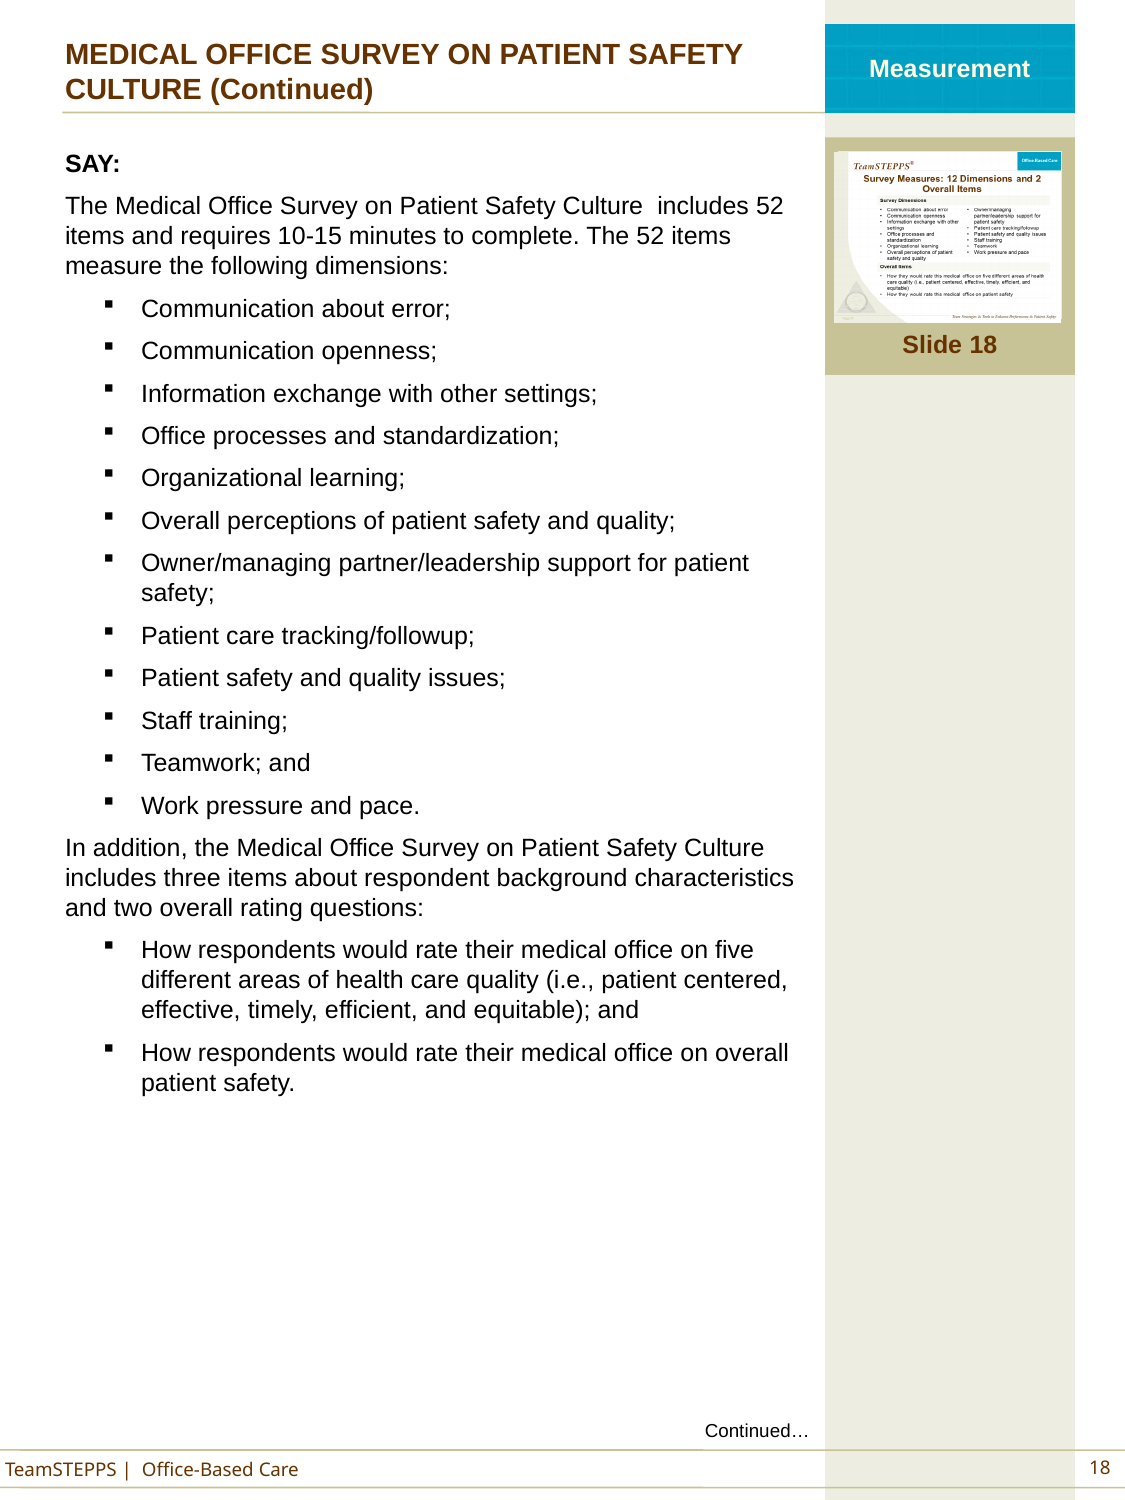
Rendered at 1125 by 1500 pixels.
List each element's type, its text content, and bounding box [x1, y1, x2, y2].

picture [825, 74, 1075, 79]
title MEDICAL OFFICE SURVEY ON PATIENT SAFETY CULTURE (Continued) [50, 47, 813, 113]
slide_number 17 [1074, 1449, 1125, 1488]
text_box Continued… [674, 1411, 825, 1449]
picture [833, 152, 1061, 323]
picture [825, 42, 1075, 46]
list SAY: The Medical Office Survey on Patient Safety Culture includes 52 items and requires 10-15 minutes to complete. The 52 items measure the following dimensions: Communication about error; Communication openness; Information exchange with other settings; Office processes and standardization; Organizational learning; Overall perceptions of patient safety and quality; Owner/managing partner/leadership support for patient safety; Patient care tracking/followup; Patient safety and quality issues; Staff training; Teamwork; and Work pressure and pace. In addition, the Medical Office Survey on Patient Safety Culture includes three items about respondent background characteristics and two overall rating questions: How respondents would rate their medical office on five different areas of health care quality (i.e., patient centered, effective, timely, efficient, and equitable); and How respondents would rate their medical office on overall patient safety. [50, 139, 813, 1413]
